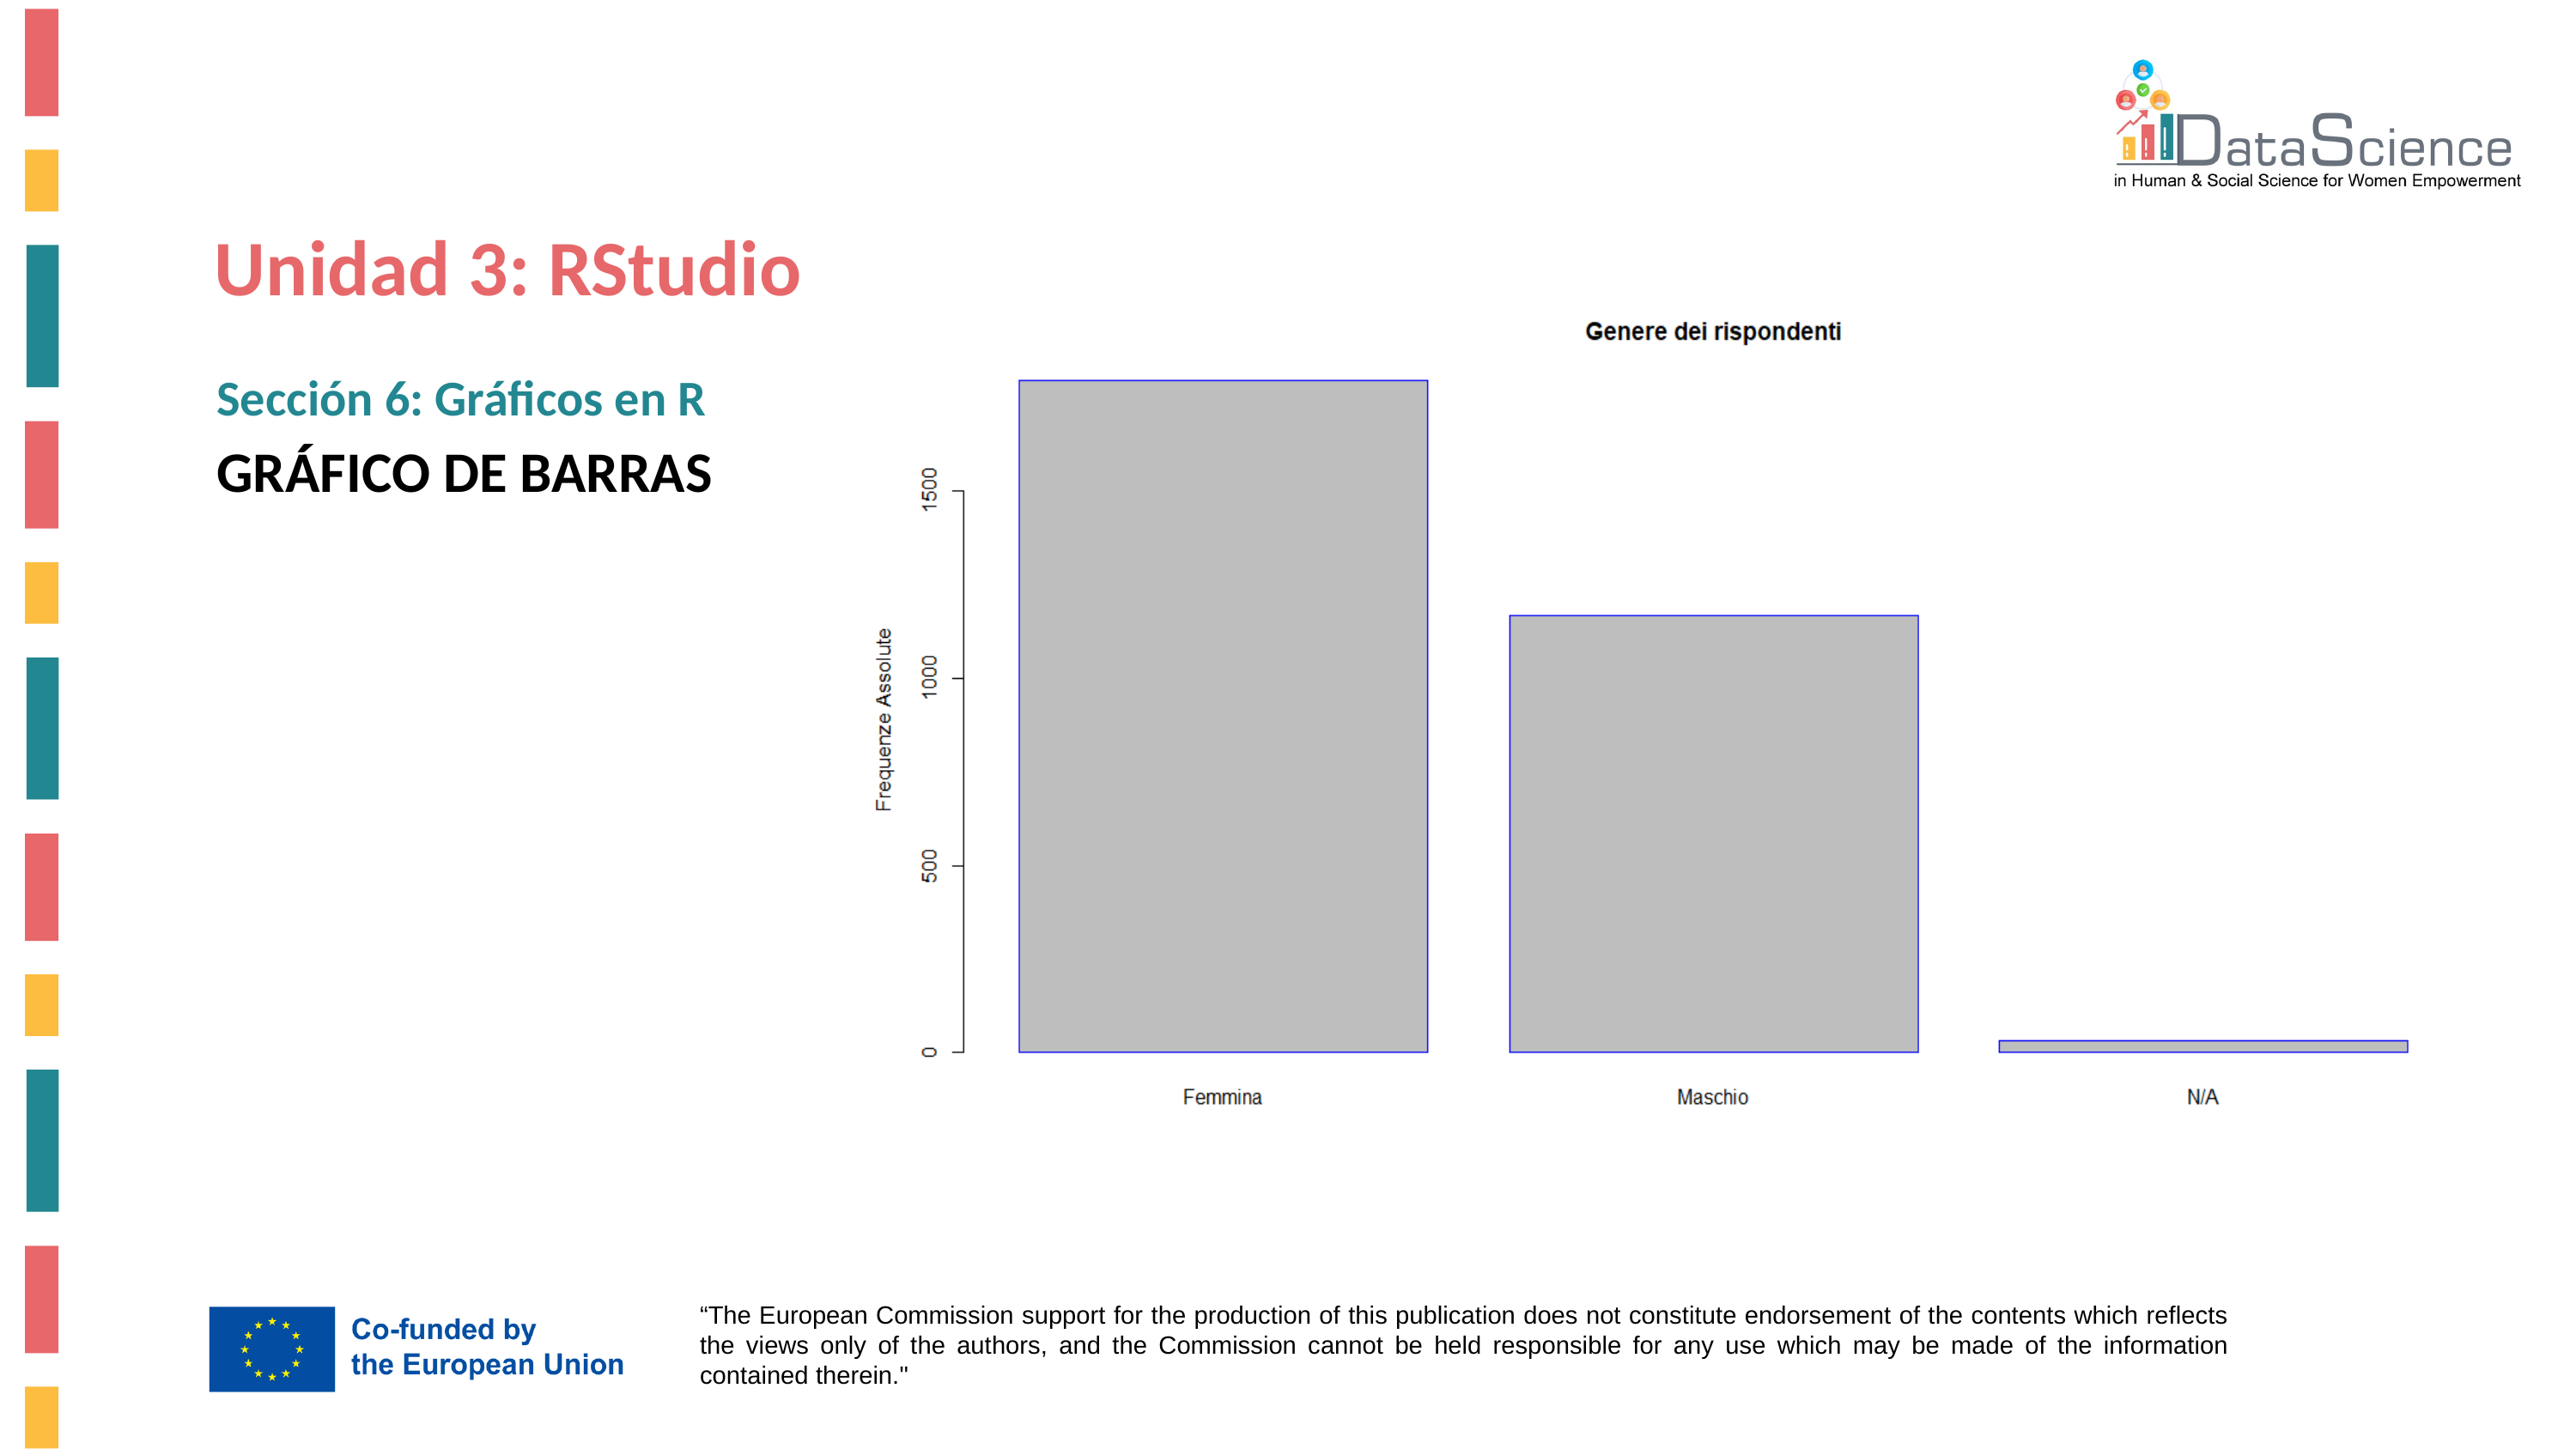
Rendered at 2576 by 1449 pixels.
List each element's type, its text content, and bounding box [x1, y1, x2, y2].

picture [204, 1301, 655, 1397]
picture [869, 280, 2513, 1186]
picture [2114, 58, 2522, 191]
text_box GRÁFICO DE BARRAS [204, 436, 864, 1168]
text_box Unidad 3: RStudio [201, 210, 1073, 318]
text_box Sección 6: Gráficos en R [204, 359, 864, 433]
